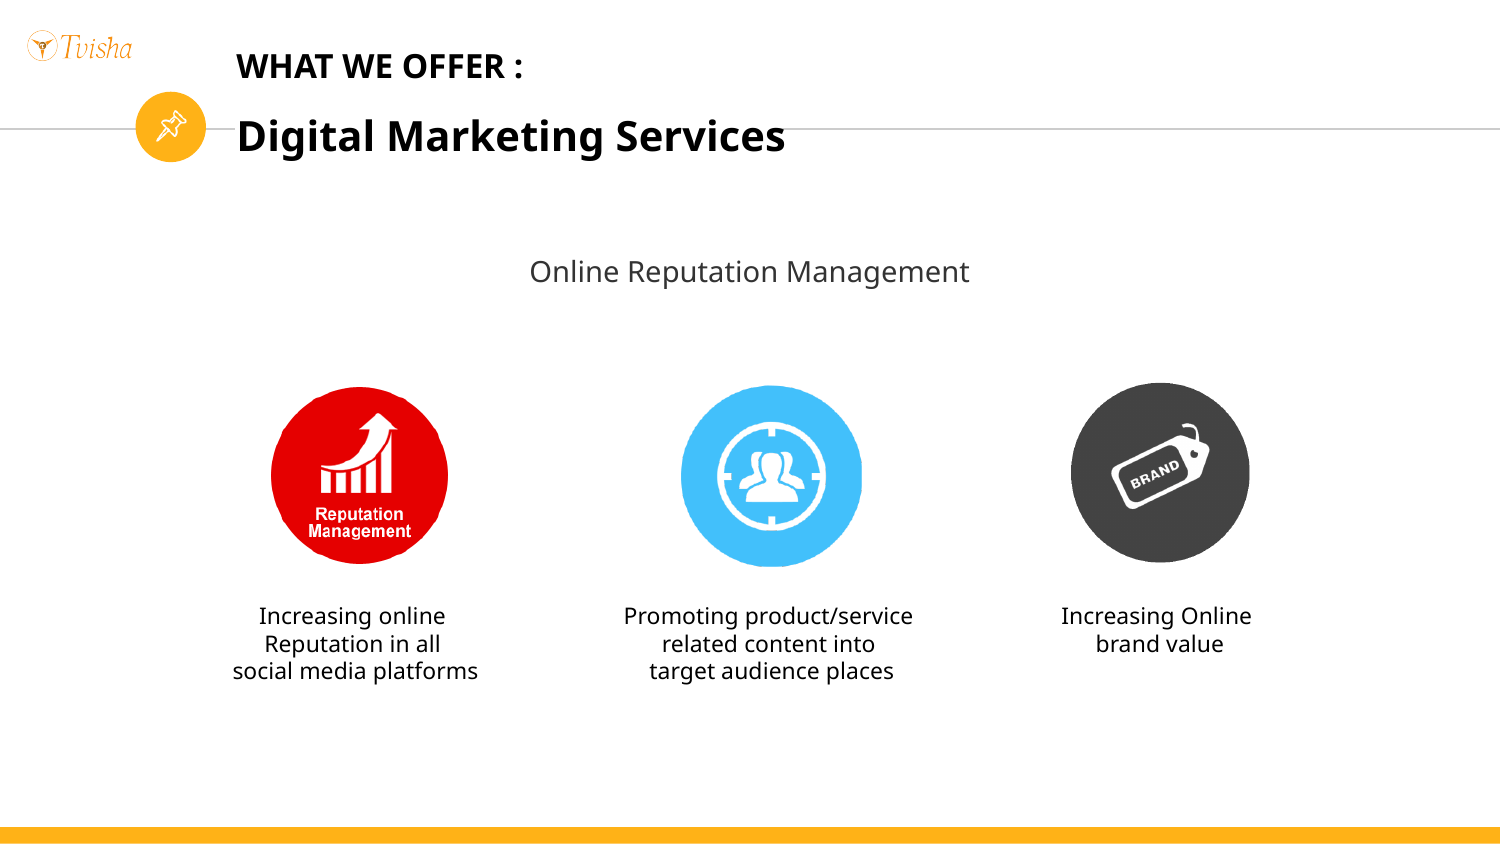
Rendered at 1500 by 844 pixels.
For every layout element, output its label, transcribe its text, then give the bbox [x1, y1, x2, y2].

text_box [1049, 378, 1271, 666]
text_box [223, 381, 488, 694]
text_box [610, 384, 934, 694]
picture [24, 21, 136, 74]
text_box [0, 825, 1500, 844]
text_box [0, 25, 1500, 166]
text_box Online Reputation Management [514, 245, 986, 296]
